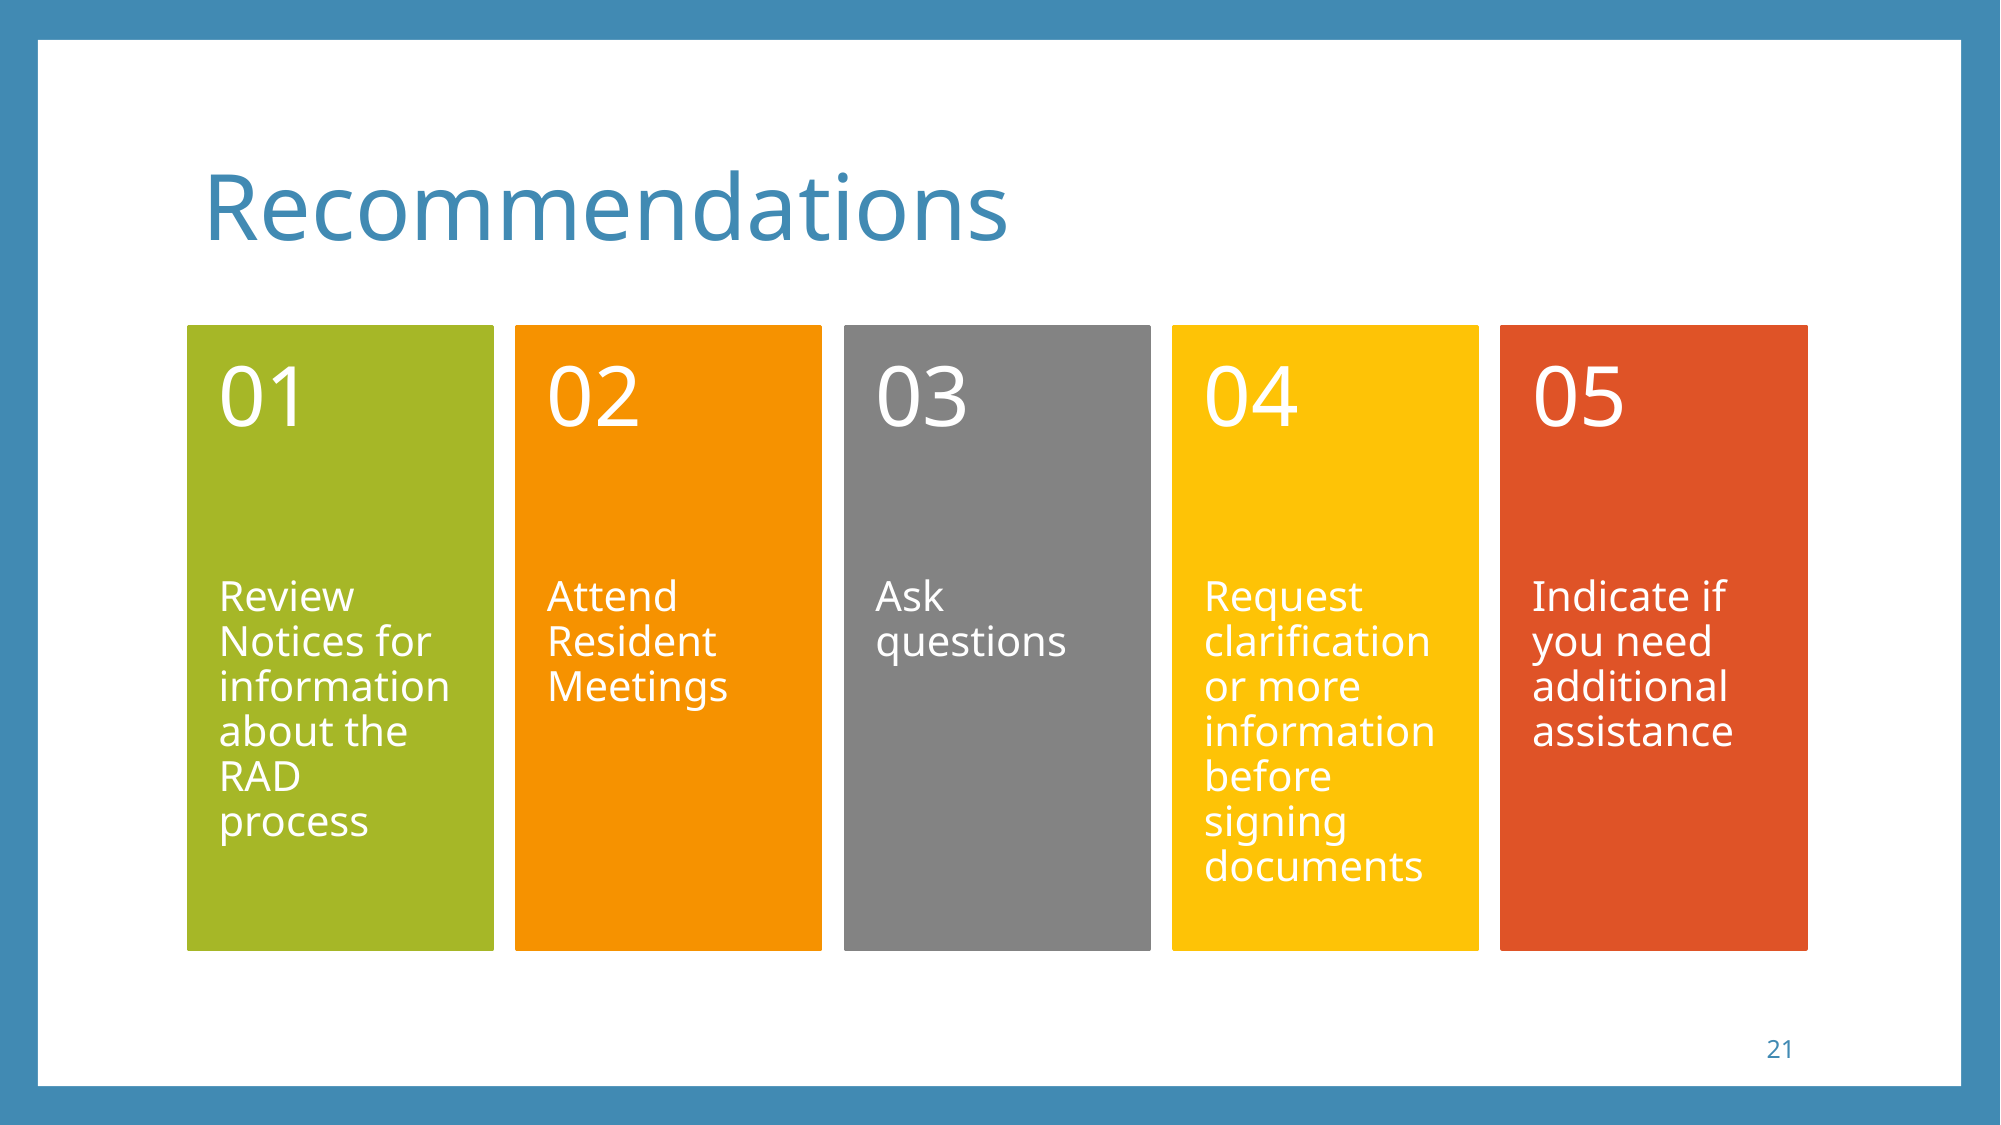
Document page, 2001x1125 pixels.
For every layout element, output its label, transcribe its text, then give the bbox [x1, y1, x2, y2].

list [187, 325, 1808, 950]
title Recommendations [187, 99, 1808, 323]
slide_number 21 [1530, 1020, 1811, 1081]
